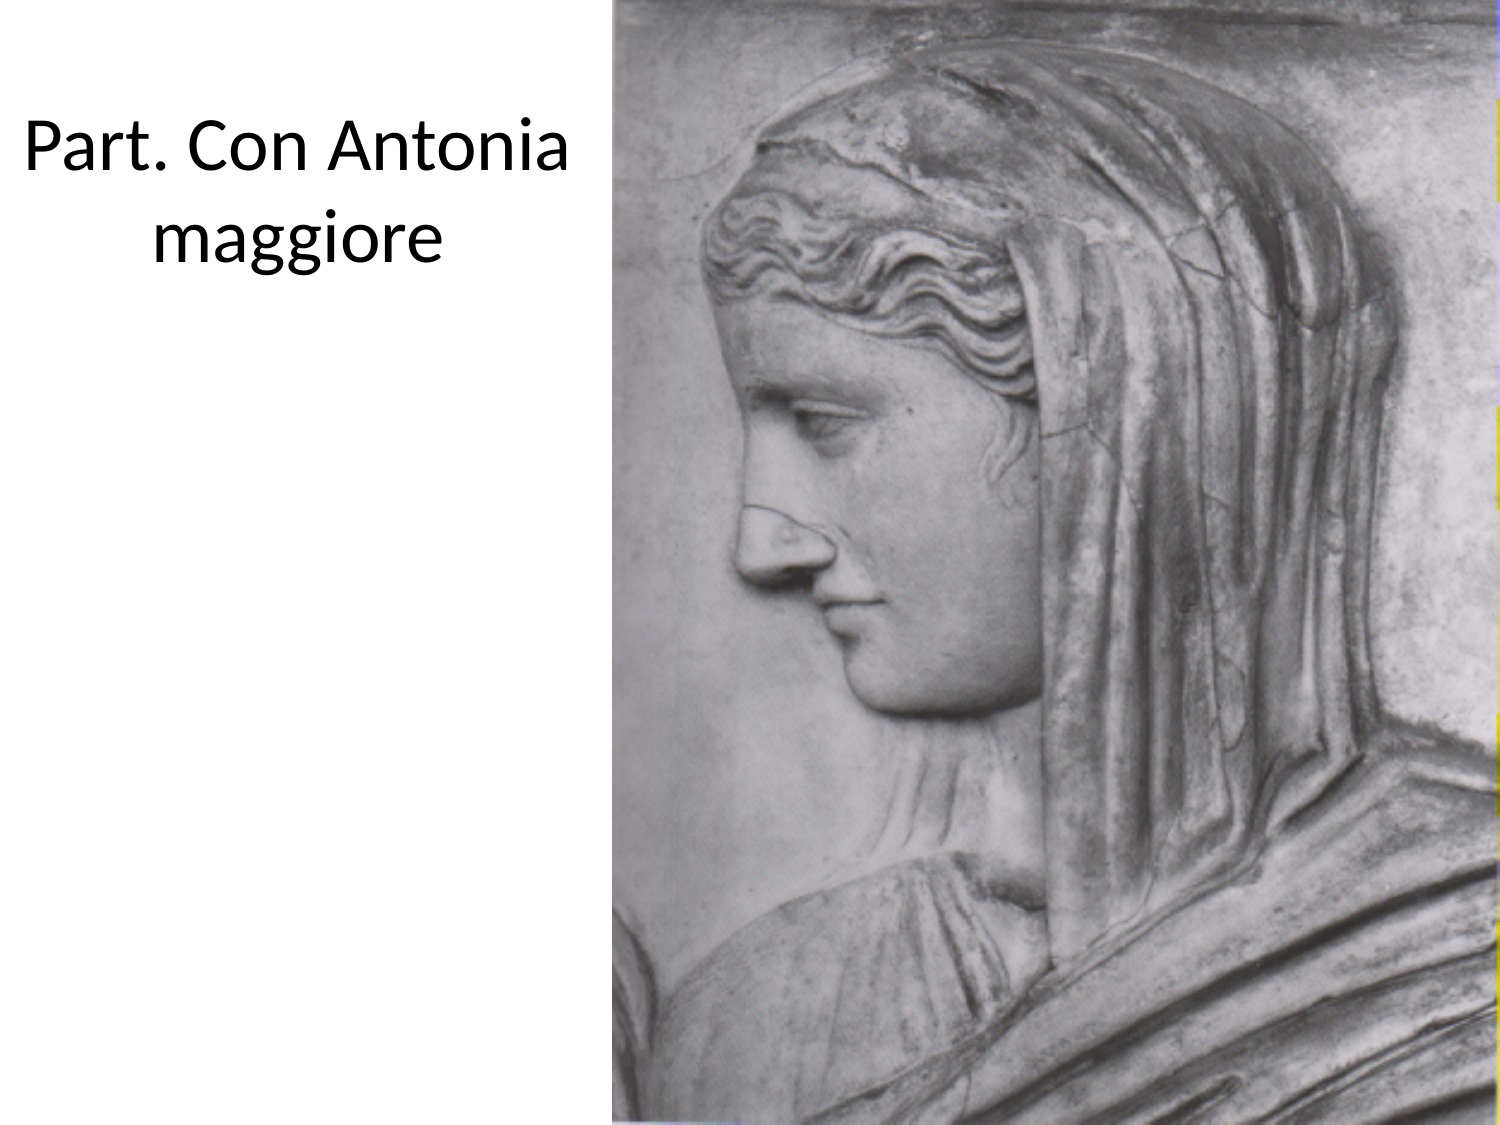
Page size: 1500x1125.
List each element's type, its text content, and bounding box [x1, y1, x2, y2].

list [612, 0, 1500, 1125]
title Part. Con Antonia maggiore [0, 45, 597, 327]
